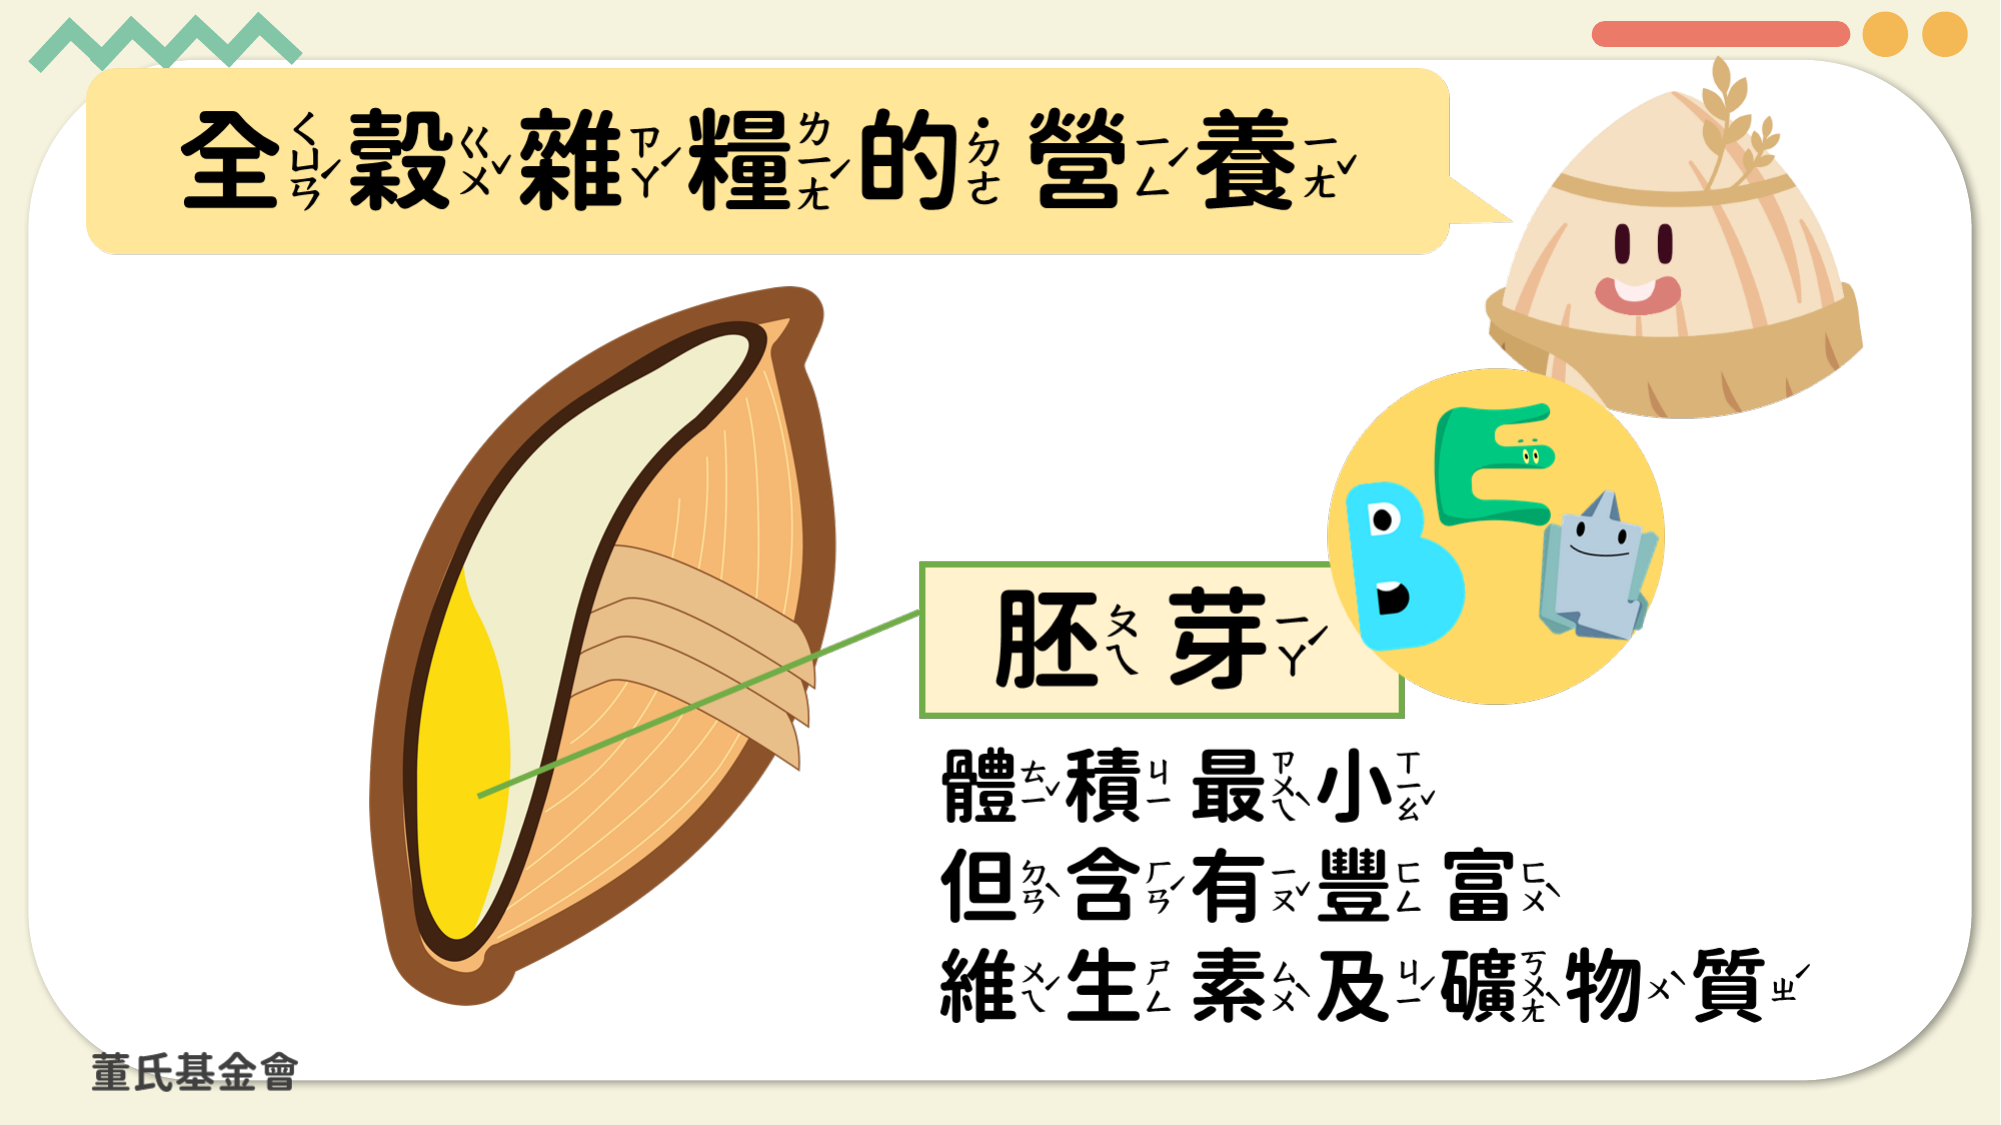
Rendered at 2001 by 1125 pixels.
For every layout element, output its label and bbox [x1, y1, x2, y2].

picture [62, 37, 1914, 1125]
